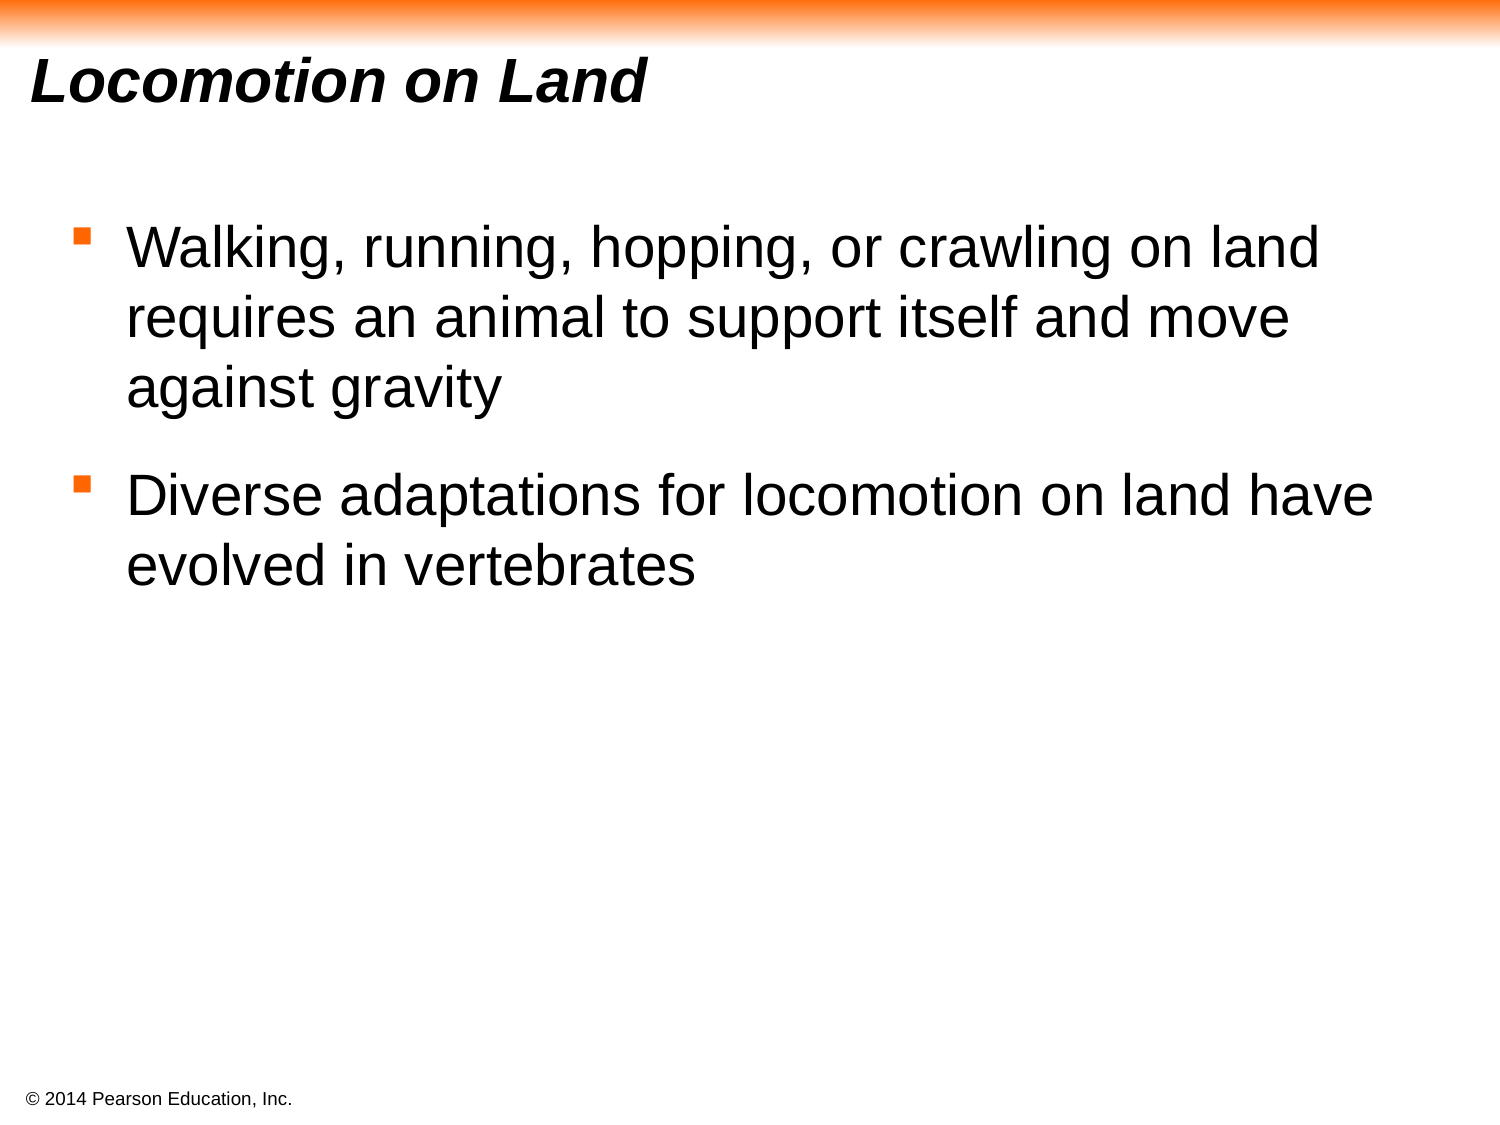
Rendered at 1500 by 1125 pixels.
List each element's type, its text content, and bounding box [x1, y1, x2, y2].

title Locomotion on Land [29, 49, 1470, 184]
list Walking, running, hopping, or crawling on land requires an animal to support itself and move against gravity Diverse adaptations for locomotion on land have evolved in vertebrates [69, 208, 1464, 1042]
